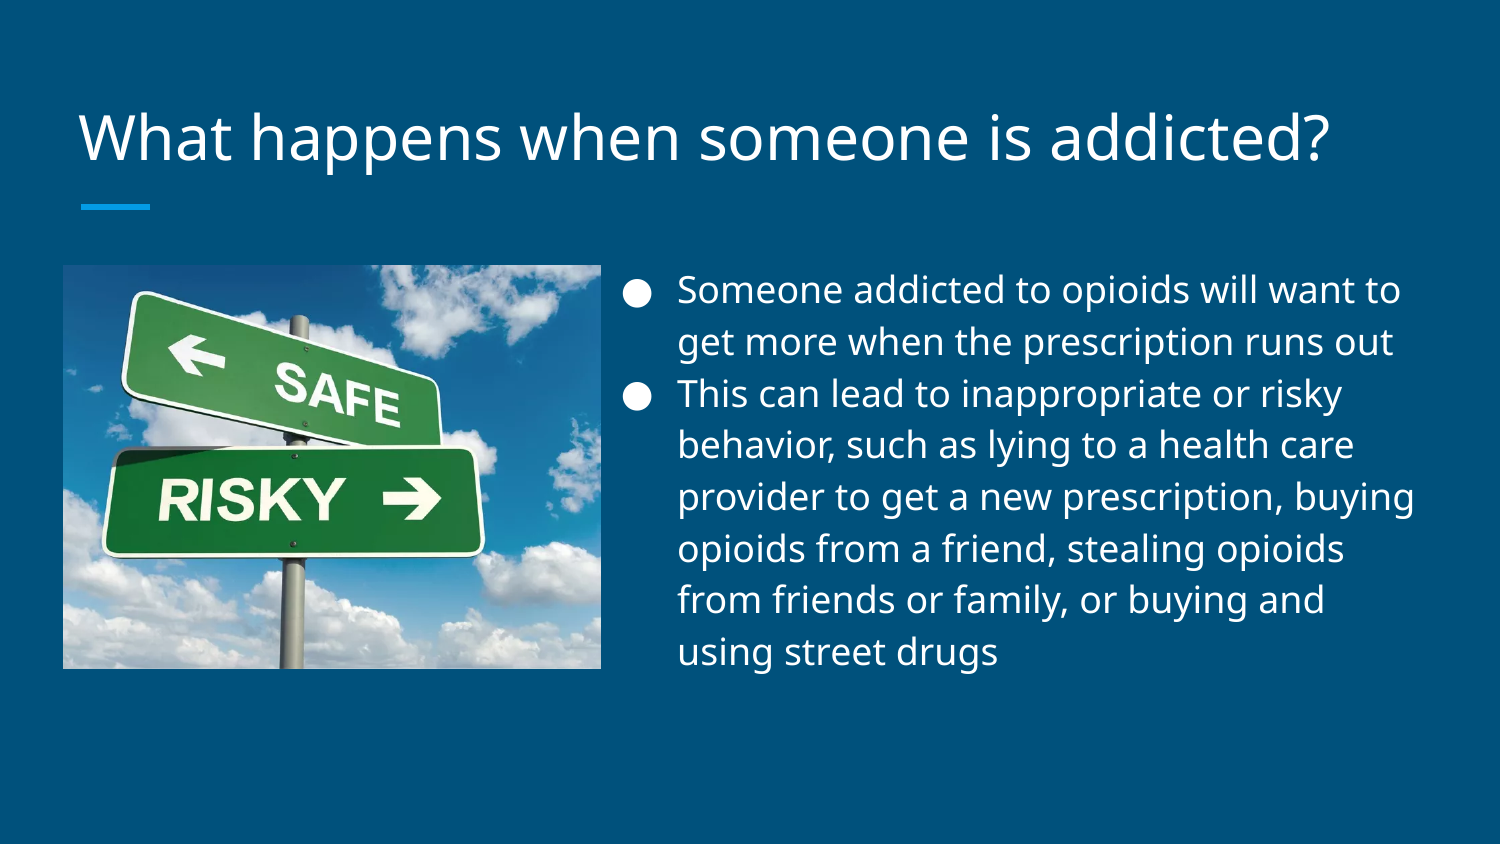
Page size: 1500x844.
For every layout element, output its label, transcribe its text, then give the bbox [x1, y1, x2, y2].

picture [64, 266, 600, 668]
title What happens when someone is addicted? [63, 75, 1437, 188]
list Someone addicted to opioids will want to get more when the prescription runs out This can lead to inappropriate or risky behavior, such as lying to a health care provider to get a new prescription, buying opioids from a friend, stealing opioids from friends or family, or buying and using street drugs [587, 244, 1437, 750]
